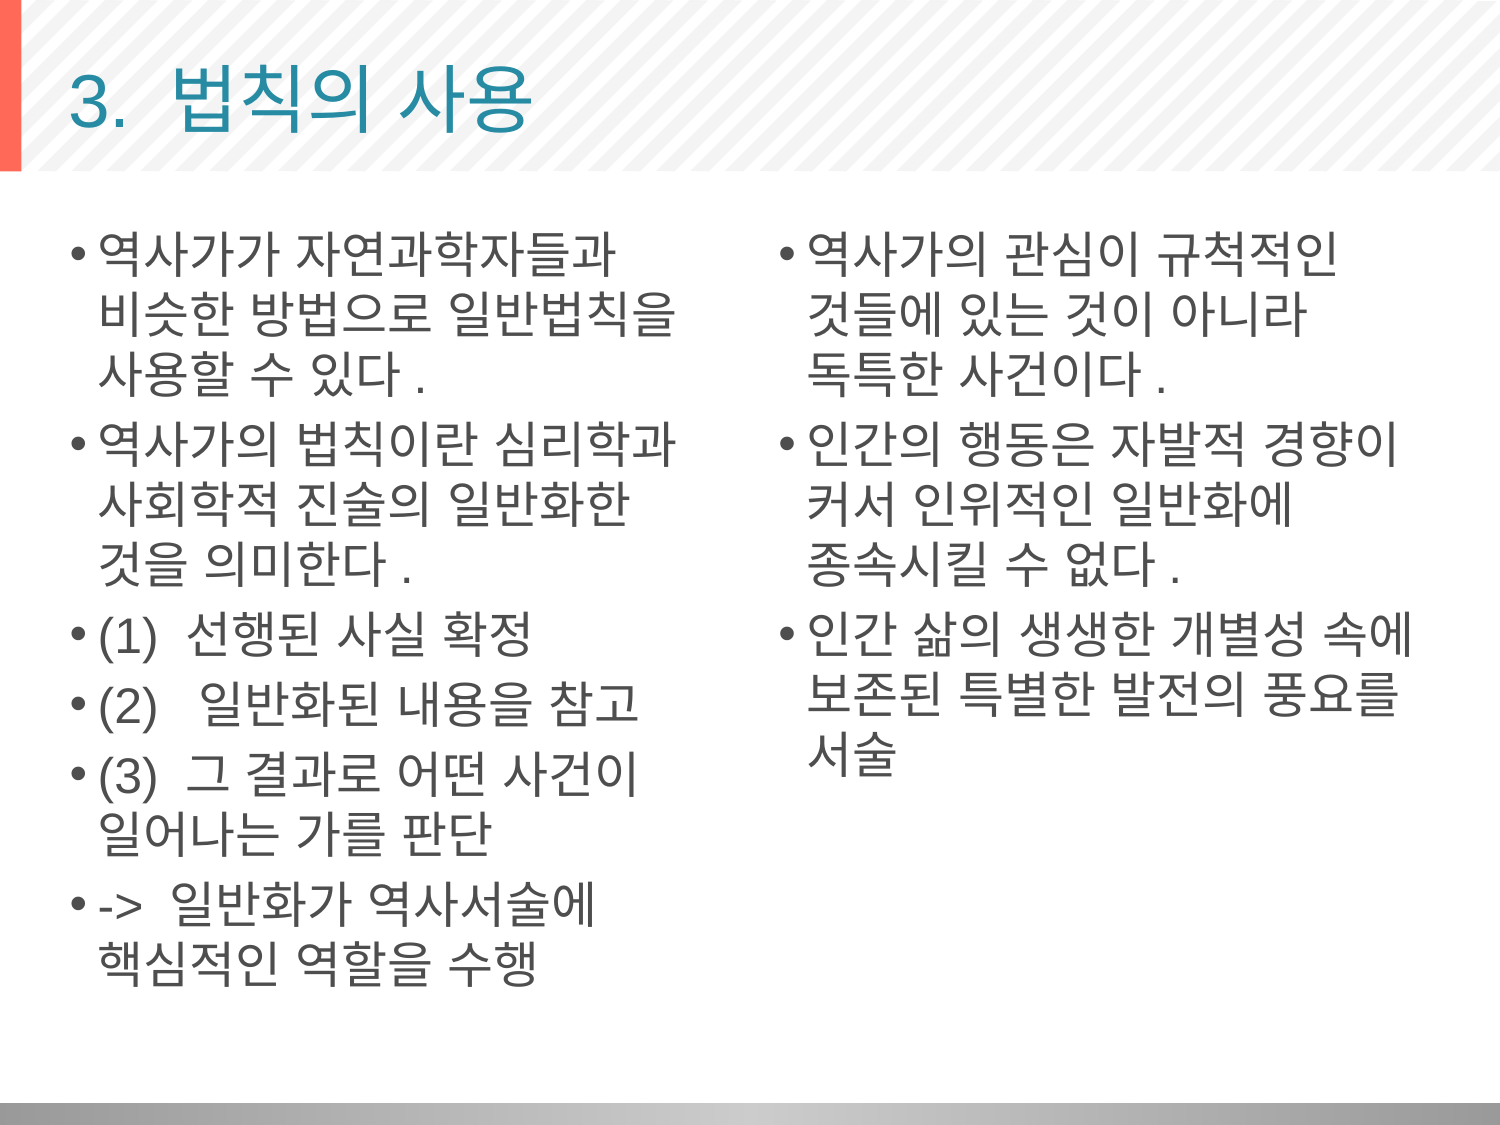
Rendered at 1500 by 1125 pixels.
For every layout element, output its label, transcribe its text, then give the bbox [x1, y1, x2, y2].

title 3. 법칙의 사용 [53, 20, 1444, 175]
list 역사가의 관심이 규척적인 것들에 있는 것이 아니라 독특한 사건이다. 인간의 행동은 자발적 경향이 커서 인위적인 일반화에 종속시킬 수 없다. 인간 삶의 생생한 개별성 속에 보존된 특별한 발전의 풍요를 서술 [763, 215, 1446, 1030]
list 역사가가 자연과학자들과 비슷한 방법으로 일반법칙을 사용할 수 있다. 역사가의 법칙이란 심리학과 사회학적 진술의 일반화한 것을 의미한다. (1) 선행된 사실 확정 (2) 일반화된 내용을 참고 (3) 그 결과로 어떤 사건이 일어나는 가를 판단 -> 일반화가 역사서술에 핵심적인 역할을 수행 [54, 215, 737, 1030]
